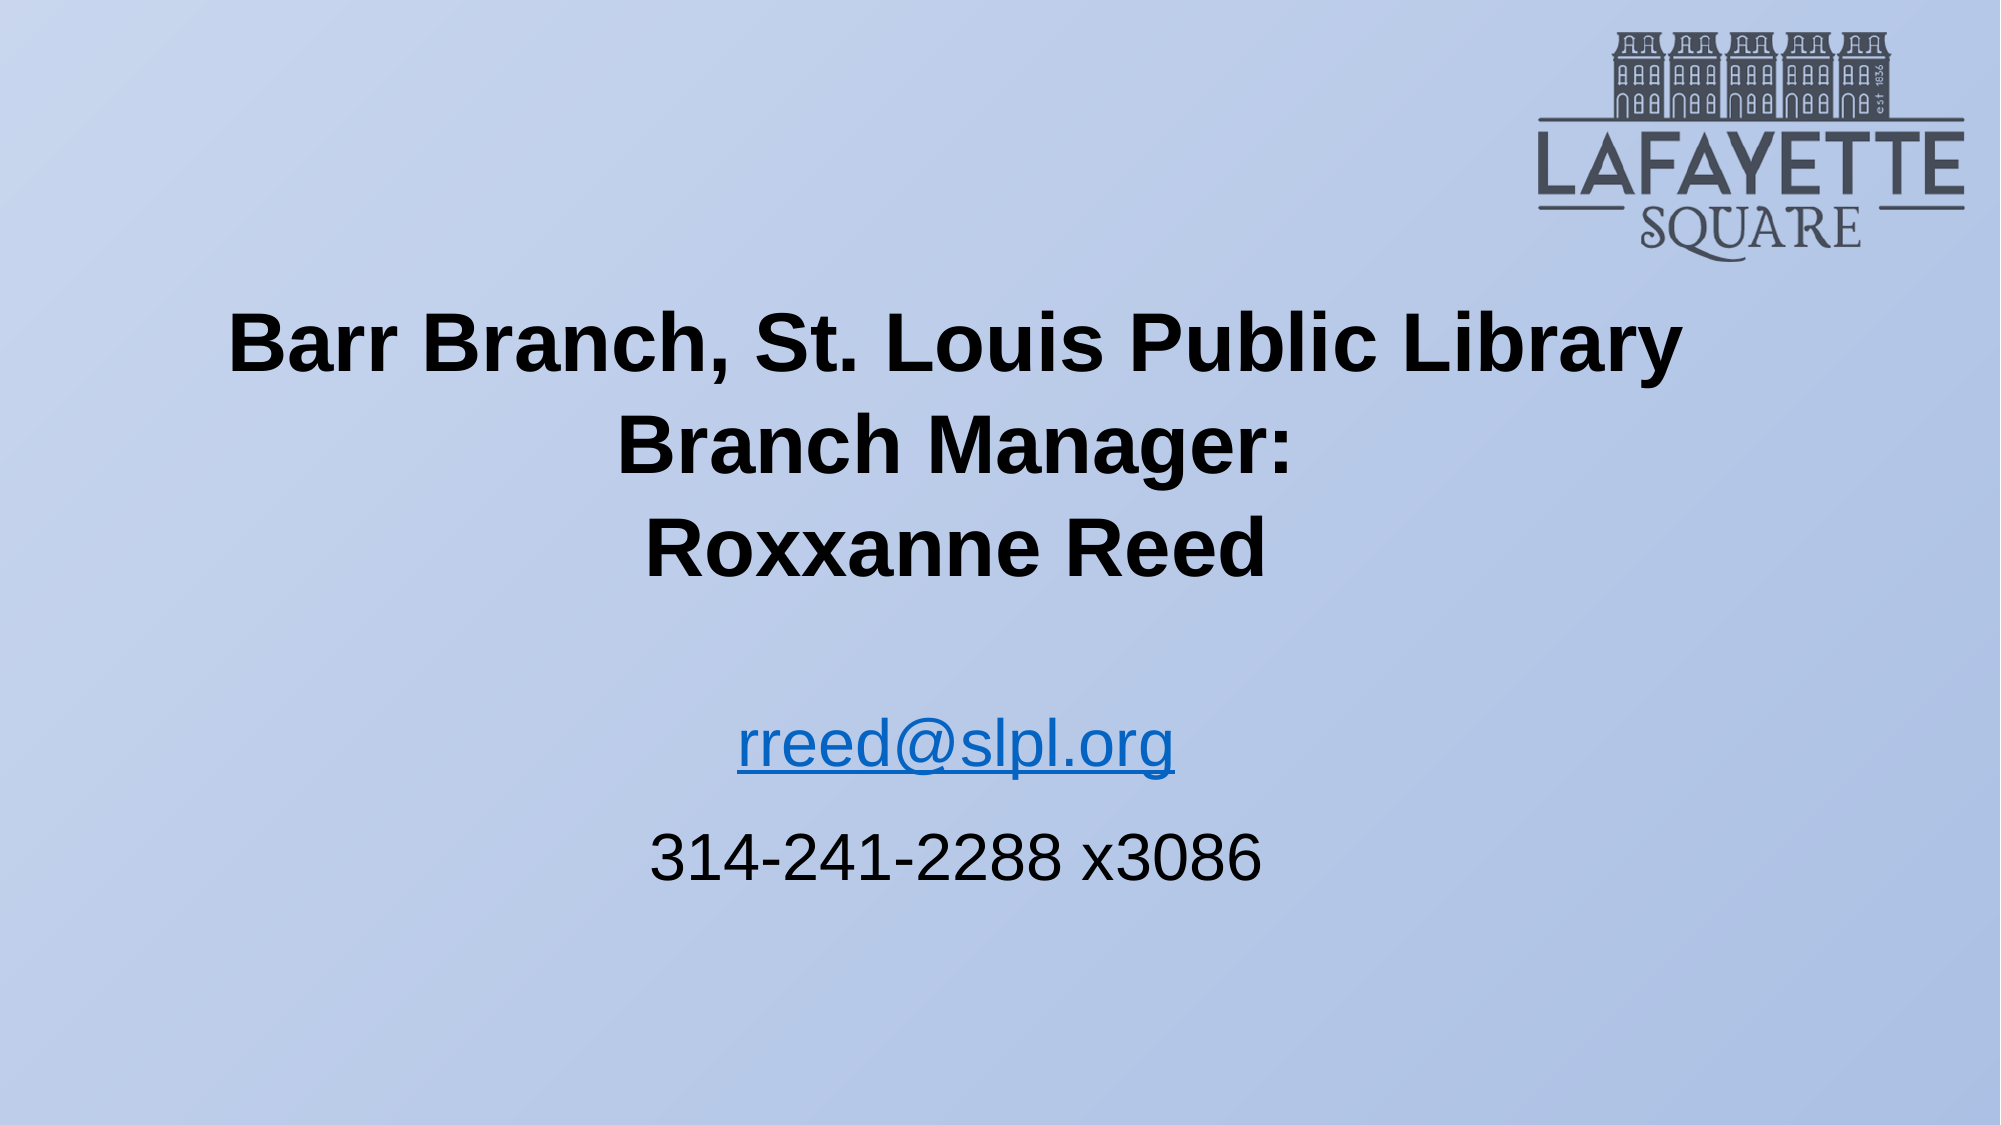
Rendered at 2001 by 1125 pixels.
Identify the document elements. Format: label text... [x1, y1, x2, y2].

picture [1538, 32, 1965, 262]
text_box Barr Branch, St. Louis Public Library Branch Manager: Roxxanne Reed rreed@slpl.org 314‑241‑2288 x3086 [38, 433, 1875, 902]
